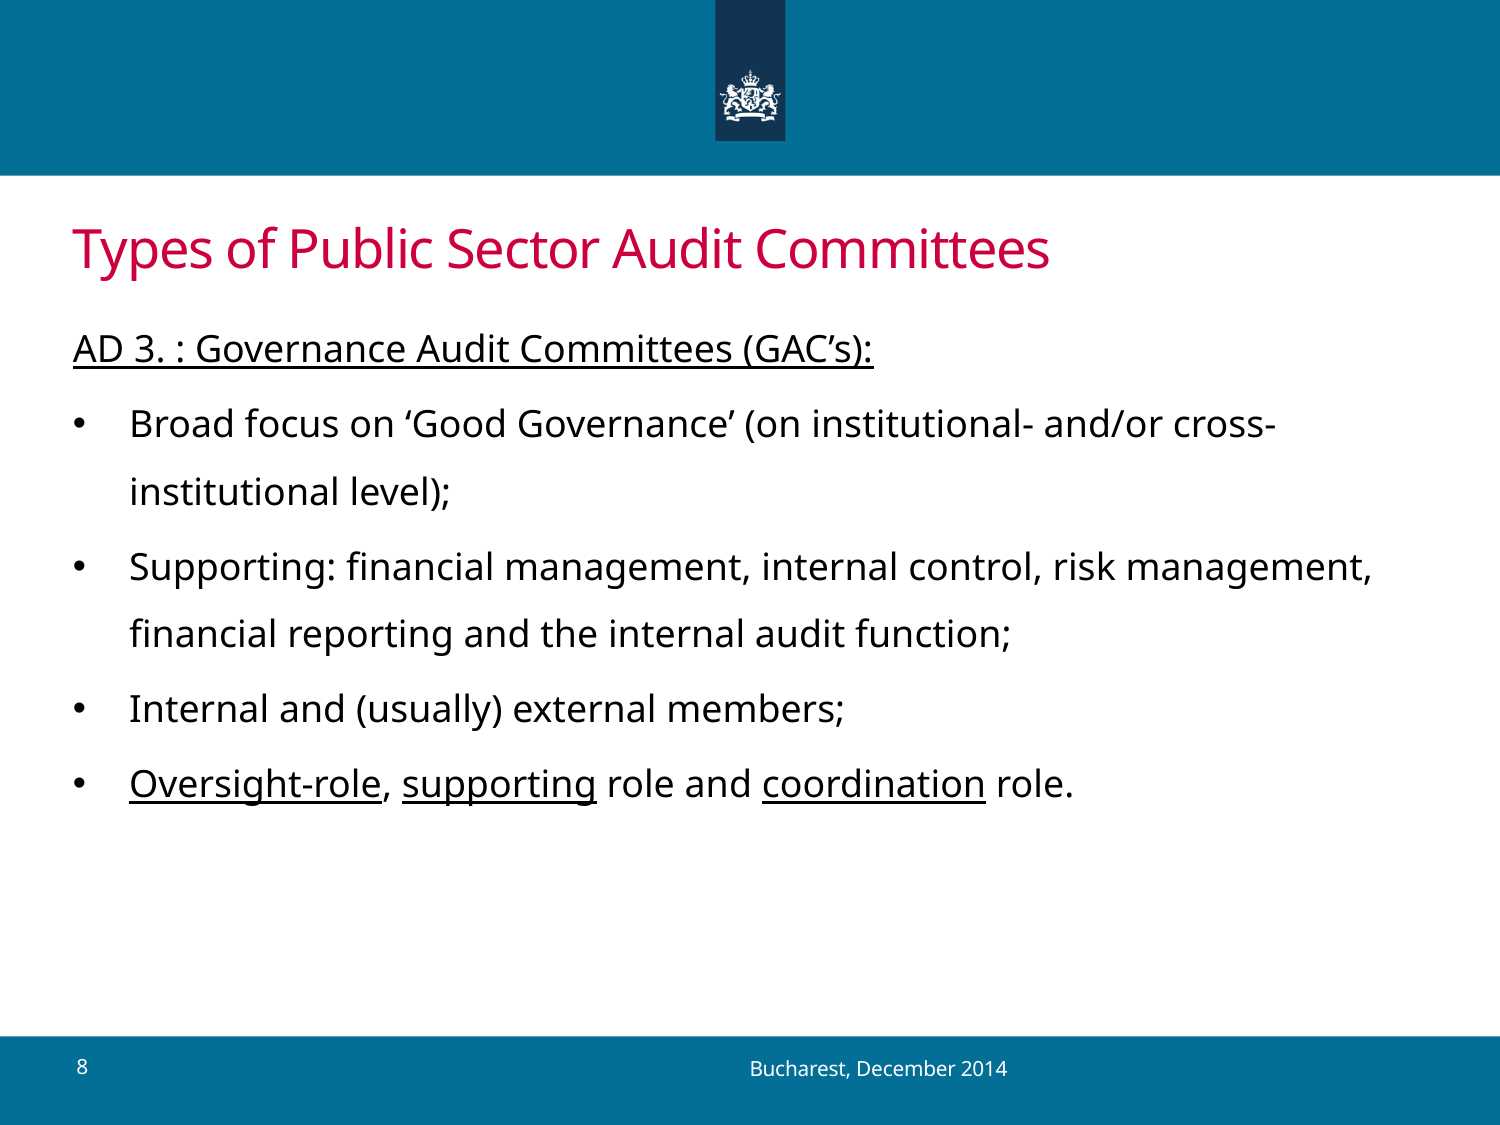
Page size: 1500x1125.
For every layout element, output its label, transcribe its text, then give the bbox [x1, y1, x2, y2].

footer Bucharest, December 2014 [734, 1047, 1419, 1100]
list AD 3. : Governance Audit Committees (GAC’s): Broad focus on ‘Good Governance’ (on institutional- and/or cross-institutional level); Supporting: financial management, internal control, risk management, financial reporting and the internal audit function; Internal and (usually) external members; Oversight-role, supporting role and coordination role. [57, 295, 1409, 1020]
picture [716, 0, 784, 140]
title Types of Public Sector Audit Committees [57, 207, 1409, 295]
slide_number 8 [61, 1046, 179, 1107]
